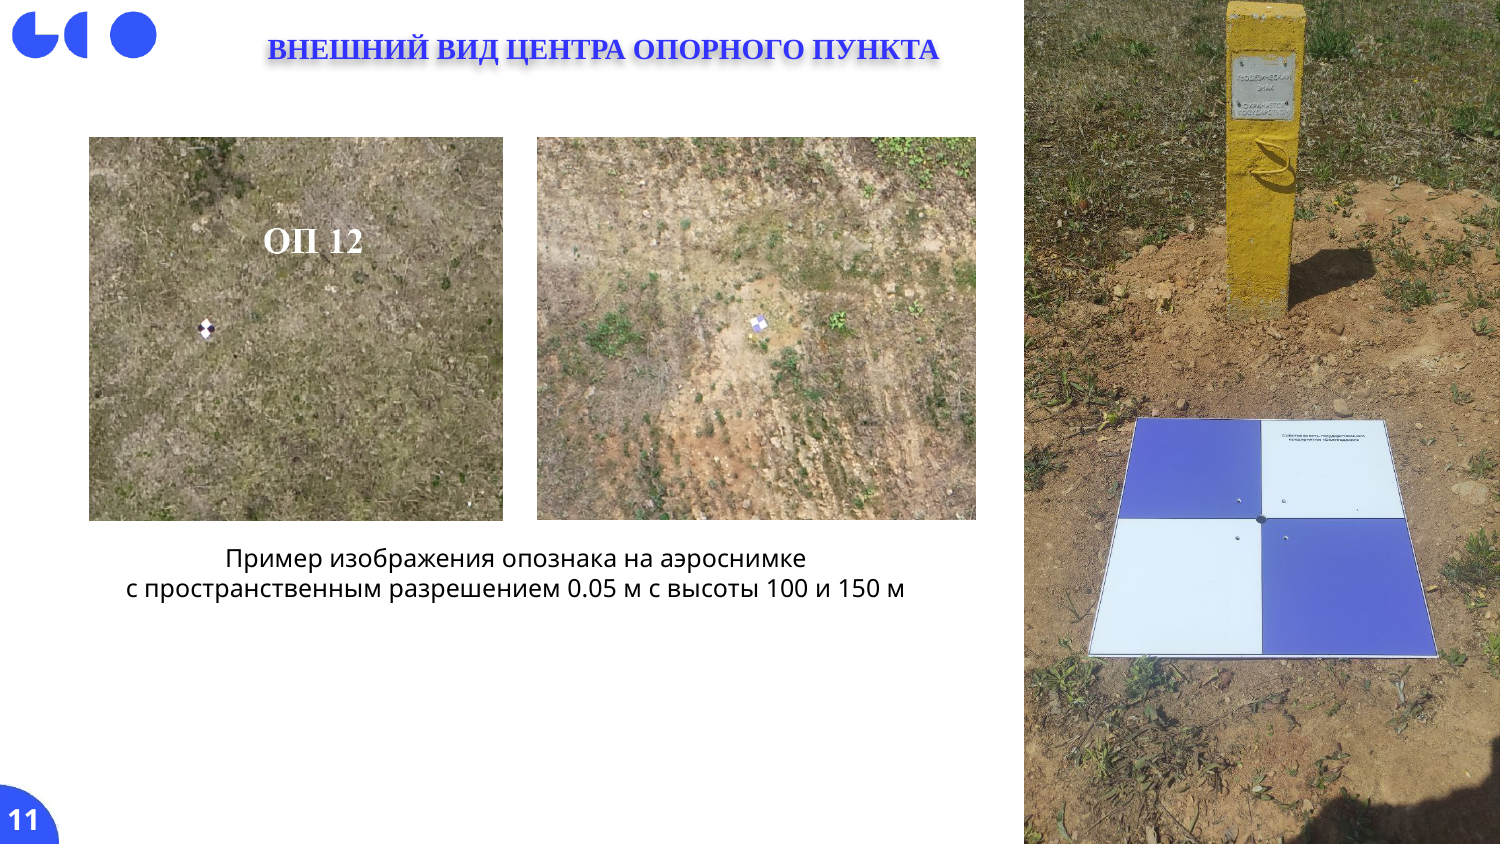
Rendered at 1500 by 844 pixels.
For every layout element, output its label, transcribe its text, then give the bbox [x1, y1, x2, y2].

text_box Пример изображения опознака на аэроснимке с пространственным разрешением 0.05 м с высоты 100 и 150 м [38, 534, 1001, 610]
picture [89, 137, 503, 521]
picture [537, 137, 976, 520]
picture [0, 0, 169, 70]
picture [1024, 0, 1500, 844]
picture [0, 784, 59, 844]
text_box ВНЕШНИЙ ВИД ЦЕНТРА ОПОРНОГО ПУНКТА [183, 12, 1019, 83]
